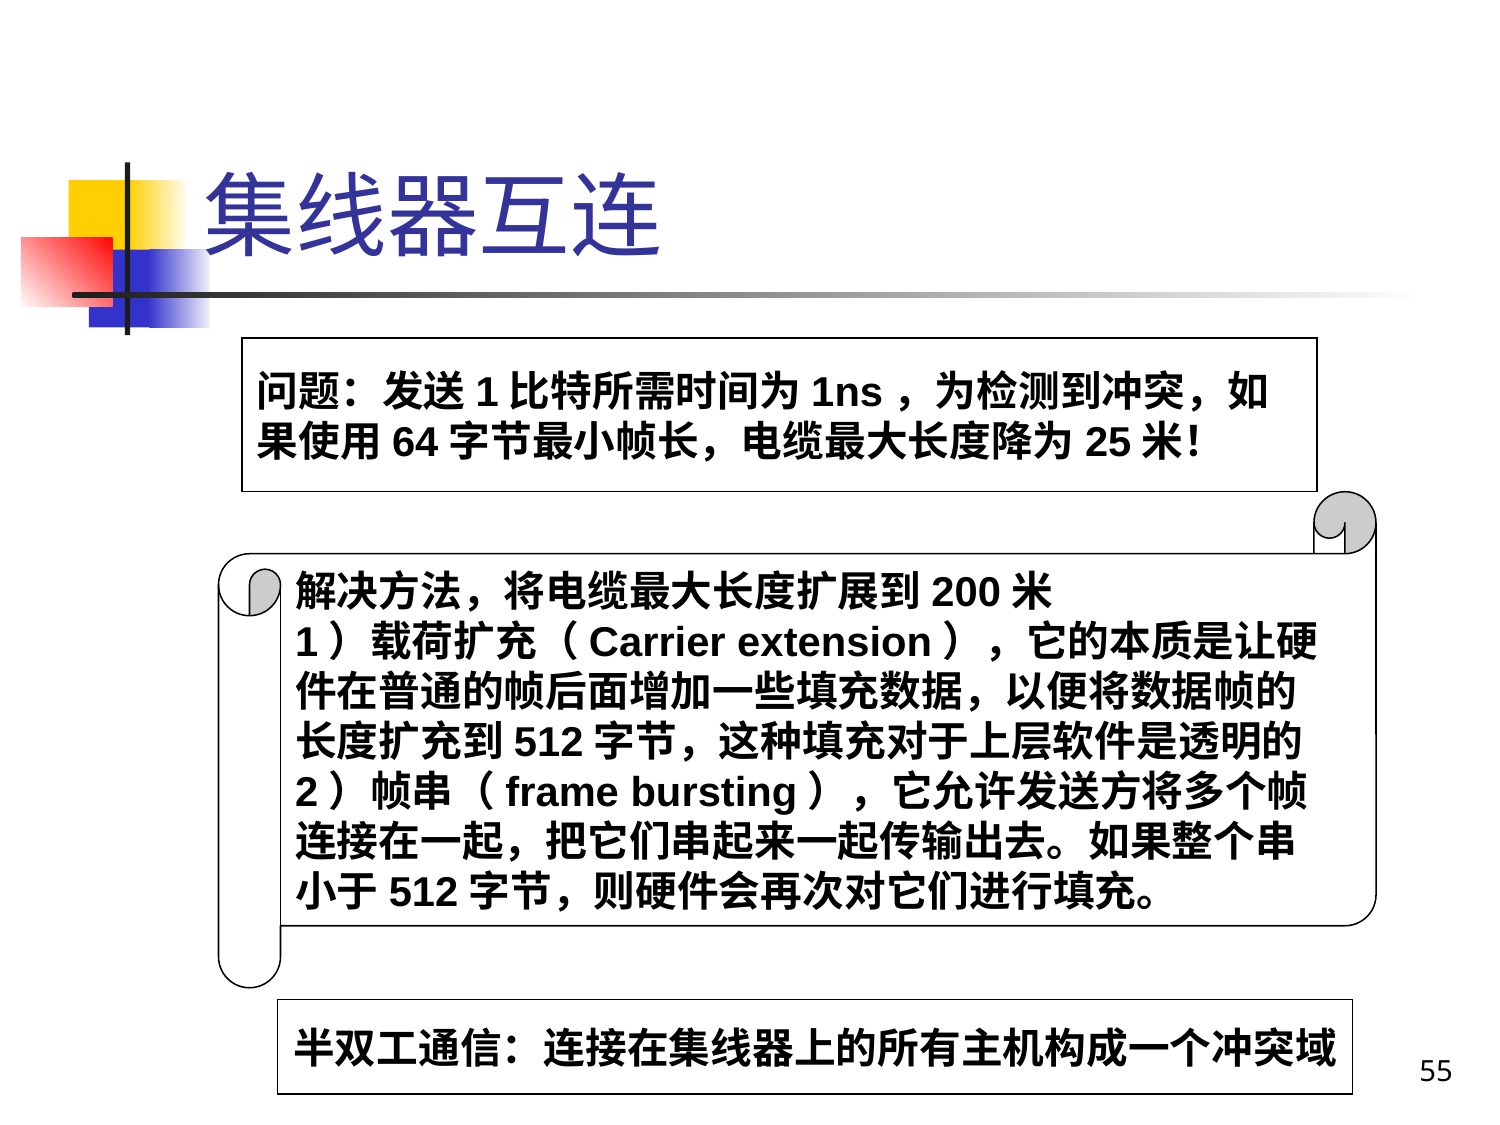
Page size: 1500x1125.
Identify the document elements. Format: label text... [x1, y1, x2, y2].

text_box 解决方法，将电缆最大长度扩展到200米 1）载荷扩充（Carrier extension），它的本质是让硬件在普通的帧后面增加一些填充数据，以便将数据帧的长度扩充到512字节，这种填充对于上层软件是透明的 2）帧串（frame bursting），它允许发送方将多个帧连接在一起，把它们串起来一起传输出去。如果整个串小于512字节，则硬件会再次对它们进行填充。 [218, 491, 1377, 988]
title 集线器互连 [188, 35, 1468, 275]
text_box 问题：发送1比特所需时间为1ns，为检测到冲突，如果使用64字节最小帧长，电缆最大长度降为25米！ [242, 337, 1317, 492]
slide_number 55 [1154, 1023, 1468, 1100]
text_box 半双工通信：连接在集线器上的所有主机构成一个冲突域 [277, 999, 1353, 1094]
